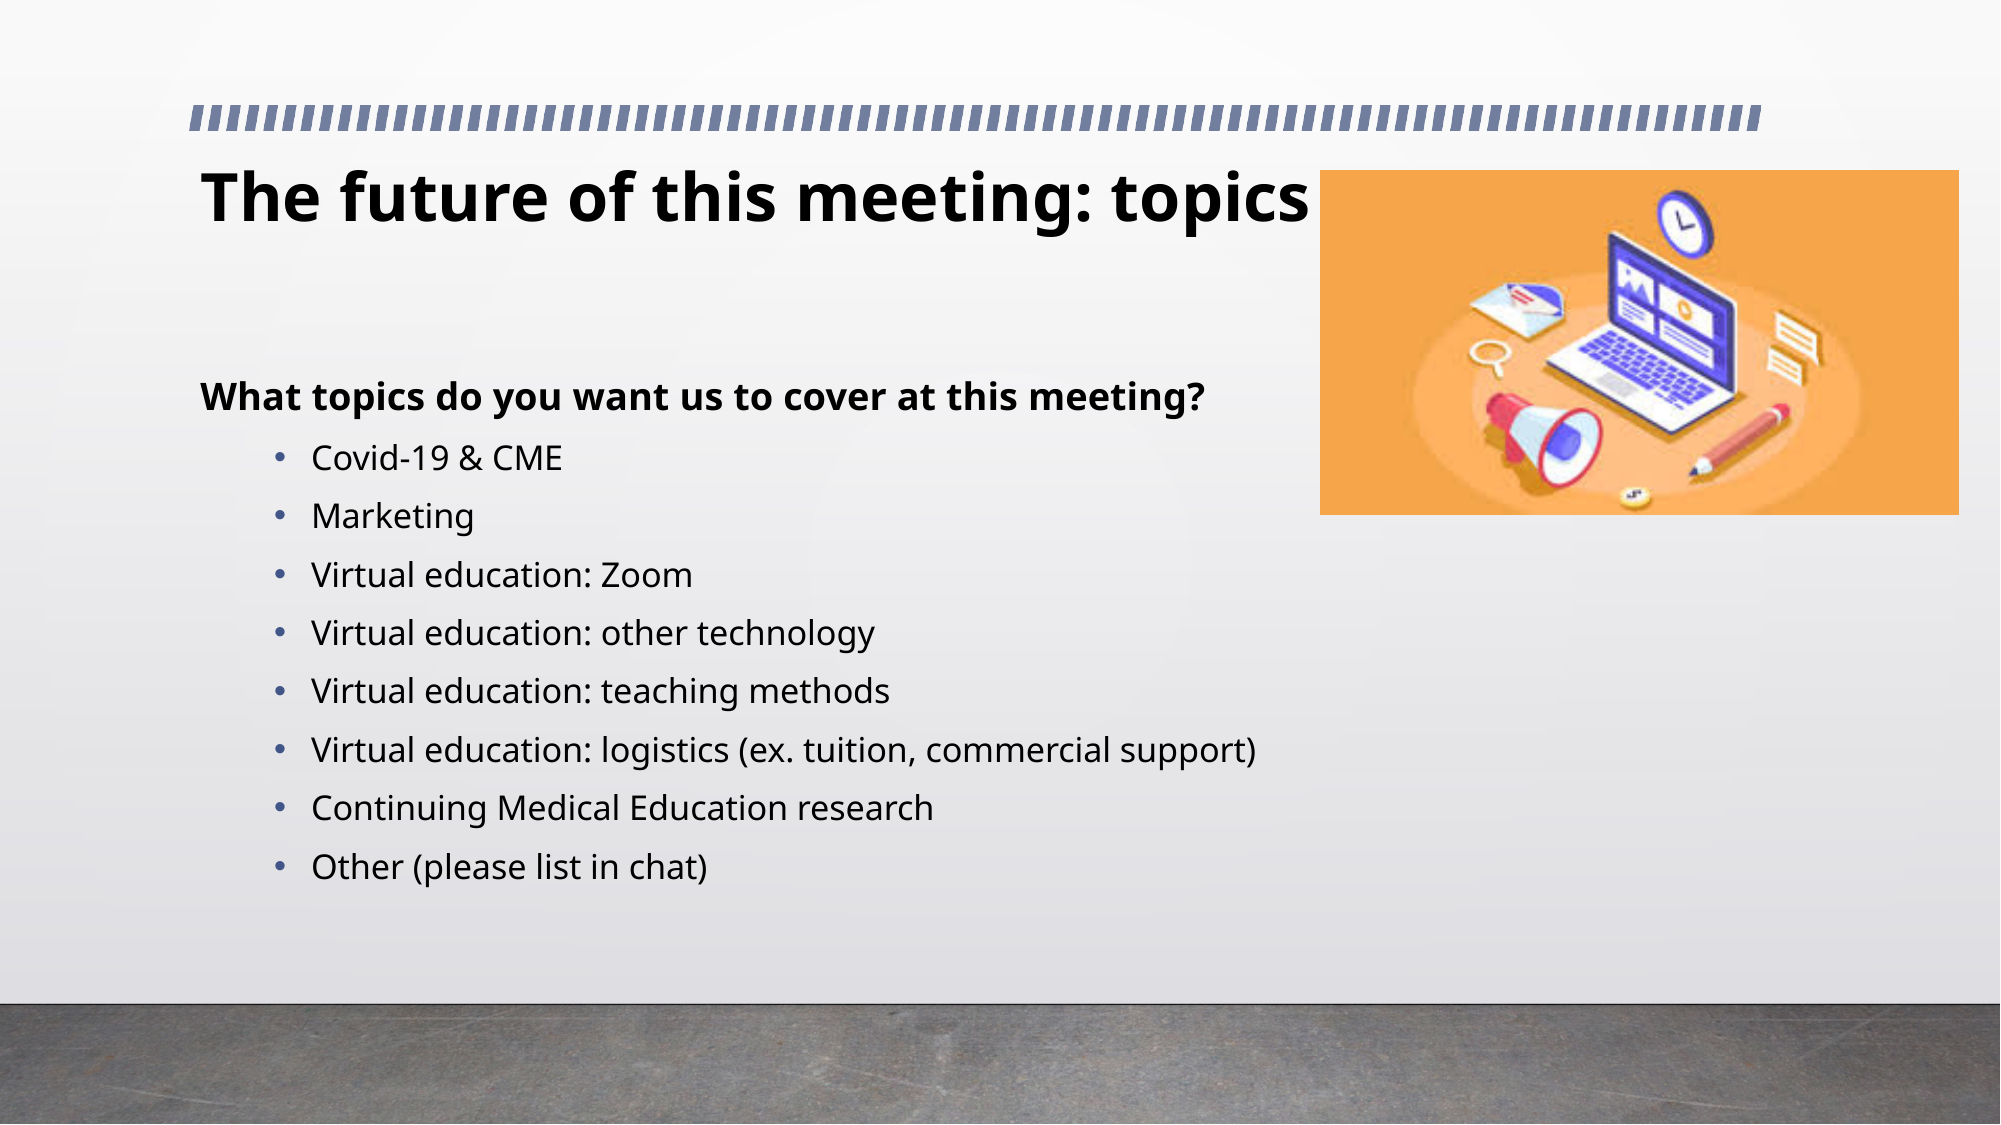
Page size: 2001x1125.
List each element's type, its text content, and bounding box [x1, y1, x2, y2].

list What topics do you want us to cover at this meeting? Covid-19 & CME Marketing Virtual education: Zoom Virtual education: other technology Virtual education: teaching methods Virtual education: logistics (ex. tuition, commercial support) Continuing Medical Education research Other (please list in chat) [185, 356, 1761, 897]
title The future of this meeting: topics [185, 156, 1761, 329]
picture [1320, 170, 1959, 515]
picture [0, 1004, 2000, 1124]
